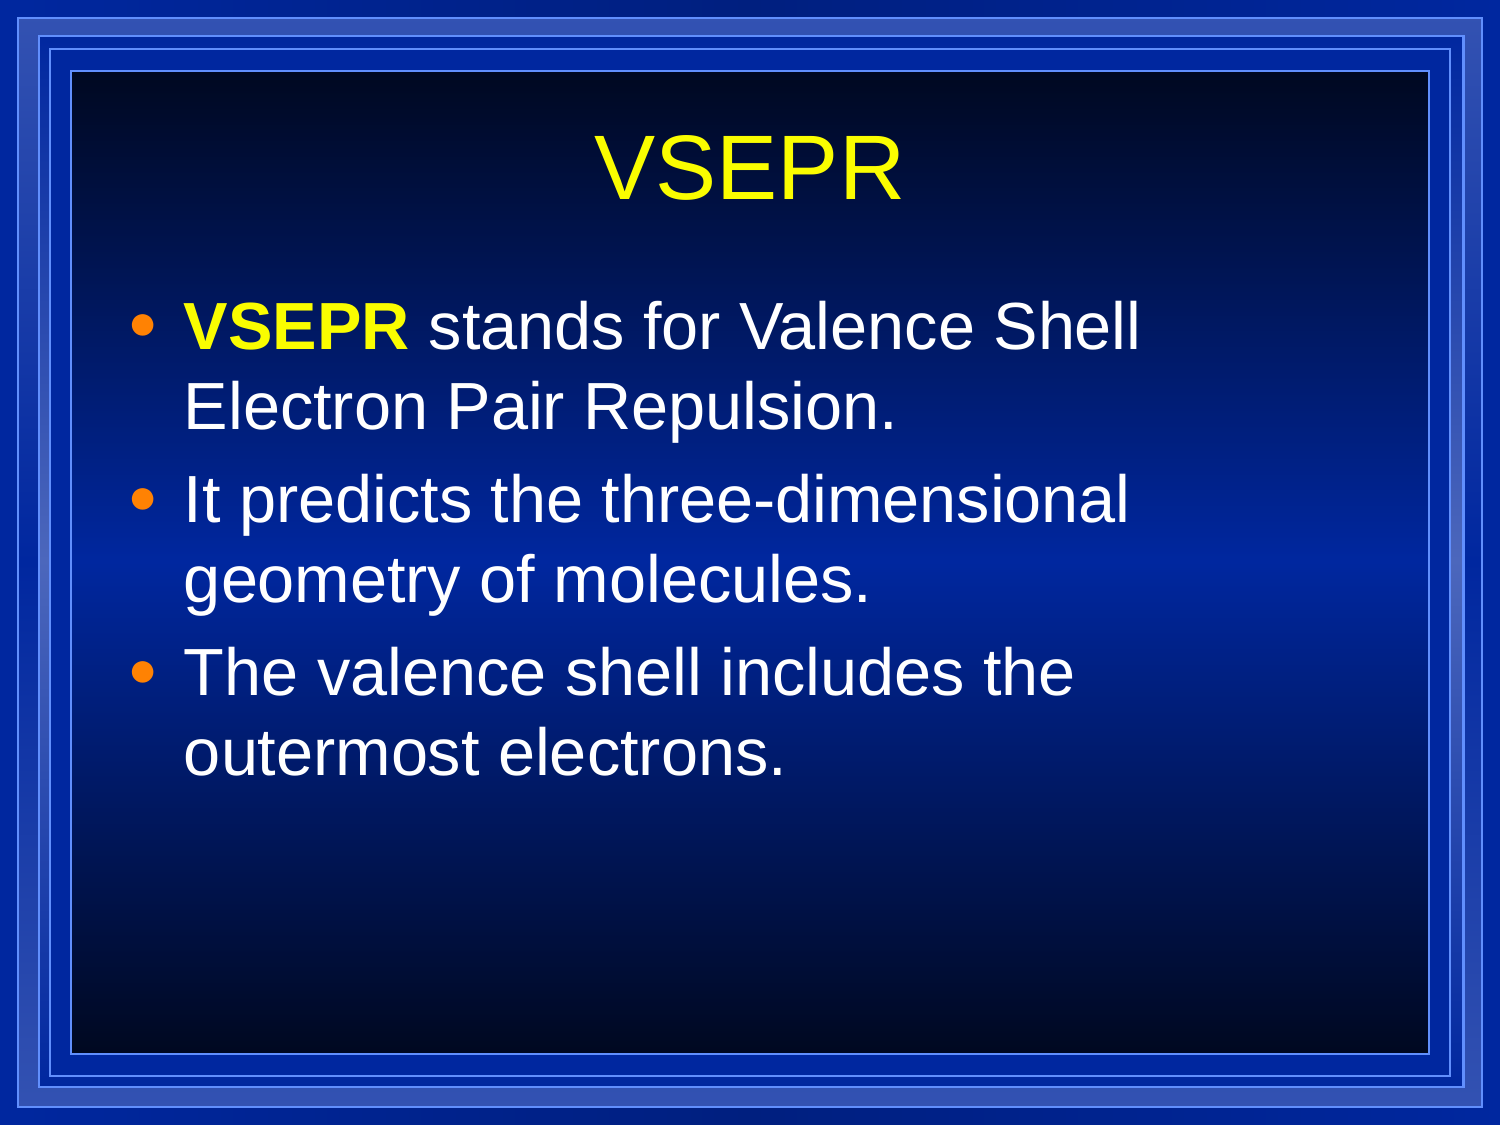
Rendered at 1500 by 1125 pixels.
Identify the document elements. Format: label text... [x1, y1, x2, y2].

list VSEPR stands for Valence Shell Electron Pair Repulsion. It predicts the three-dimensional geometry of molecules. The valence shell includes the outermost electrons. [112, 275, 1388, 1000]
title VSEPR [112, 99, 1388, 225]
